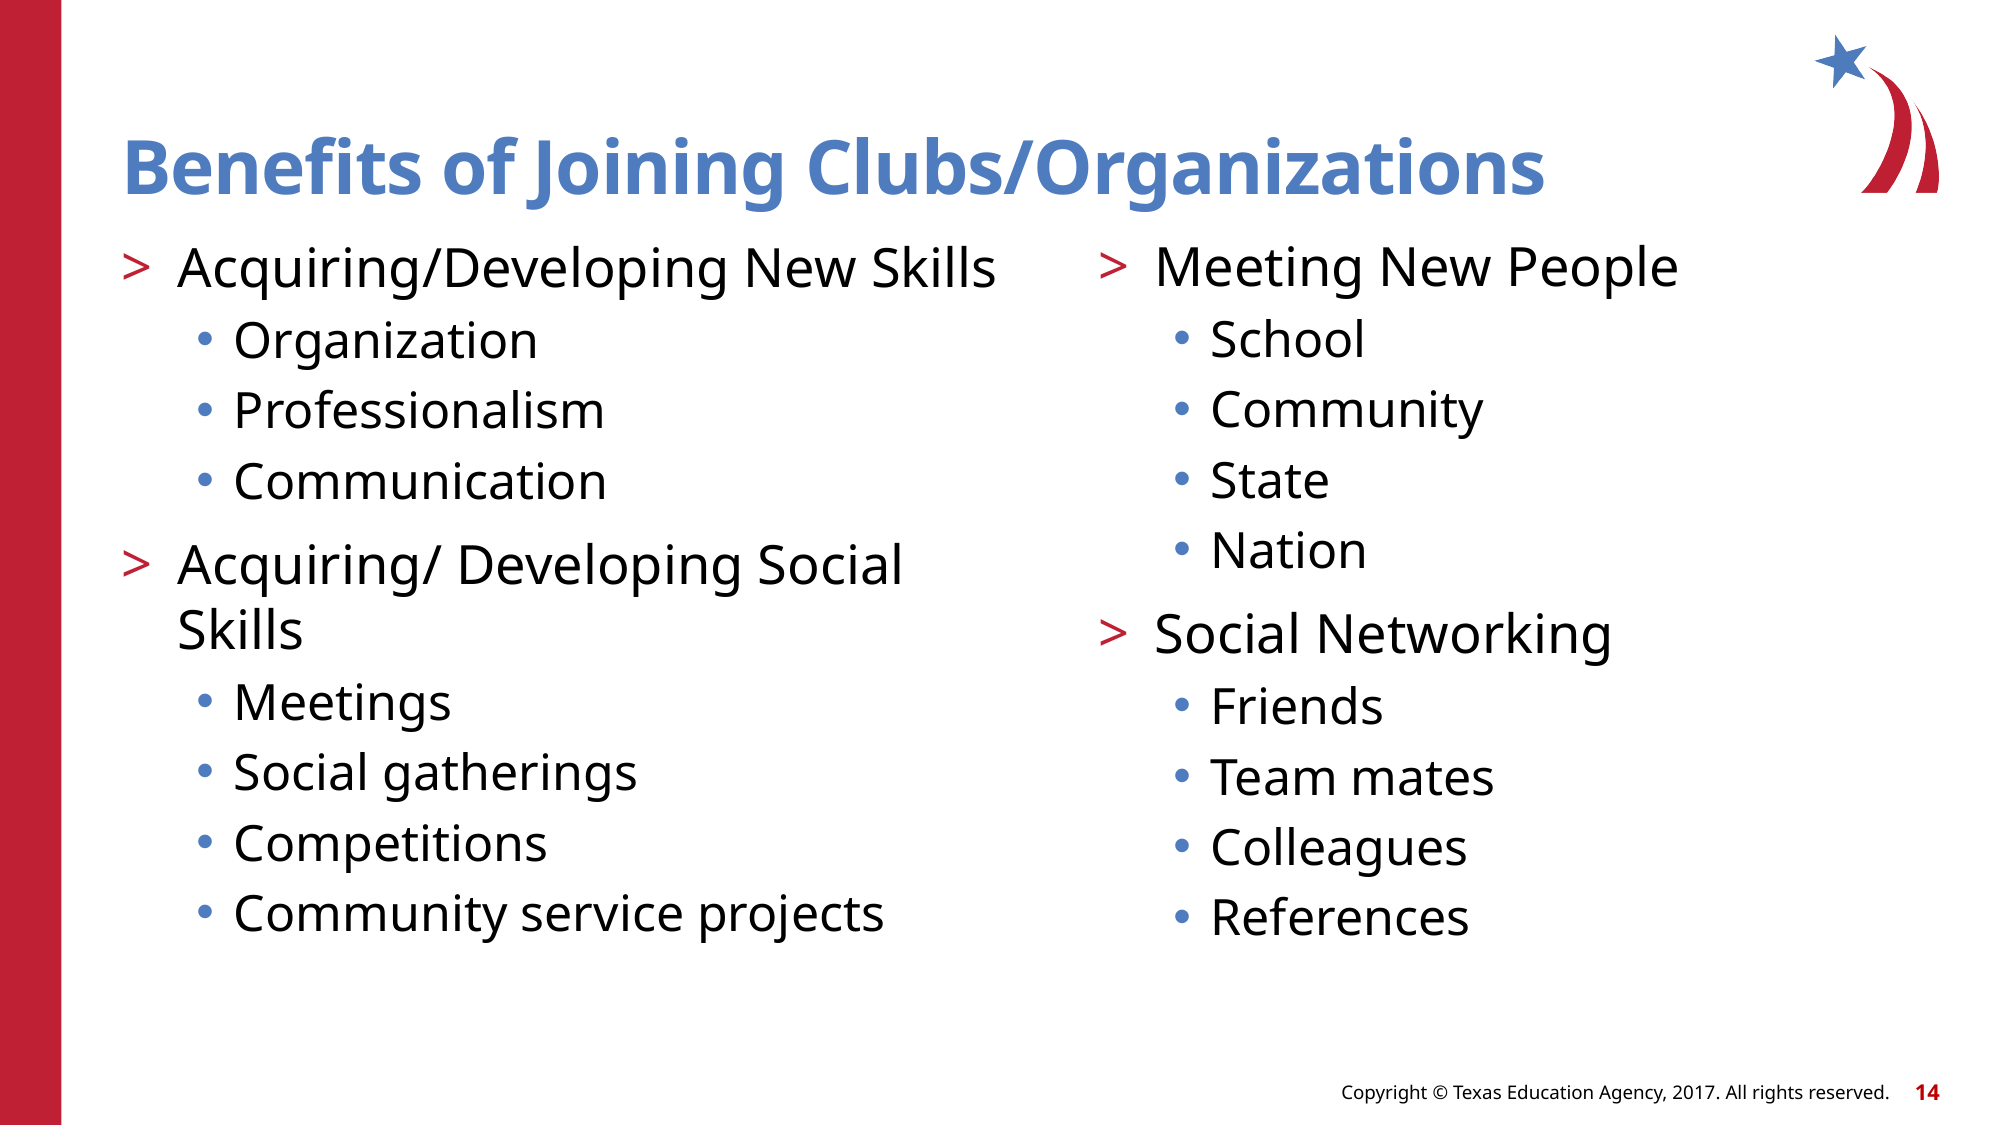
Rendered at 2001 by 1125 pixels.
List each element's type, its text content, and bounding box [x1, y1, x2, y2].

text_box Meeting New People School Community State Nation Social Networking Friends Team mates Colleagues References [1098, 231, 1896, 1009]
title Benefits of Joining Clubs/Organizations [121, 66, 1772, 211]
list Acquiring/Developing New Skills Organization Professionalism Communication Acquiring/ Developing Social Skills Meetings Social gatherings Competitions Community service projects [121, 233, 1030, 1010]
picture [1814, 34, 1939, 193]
